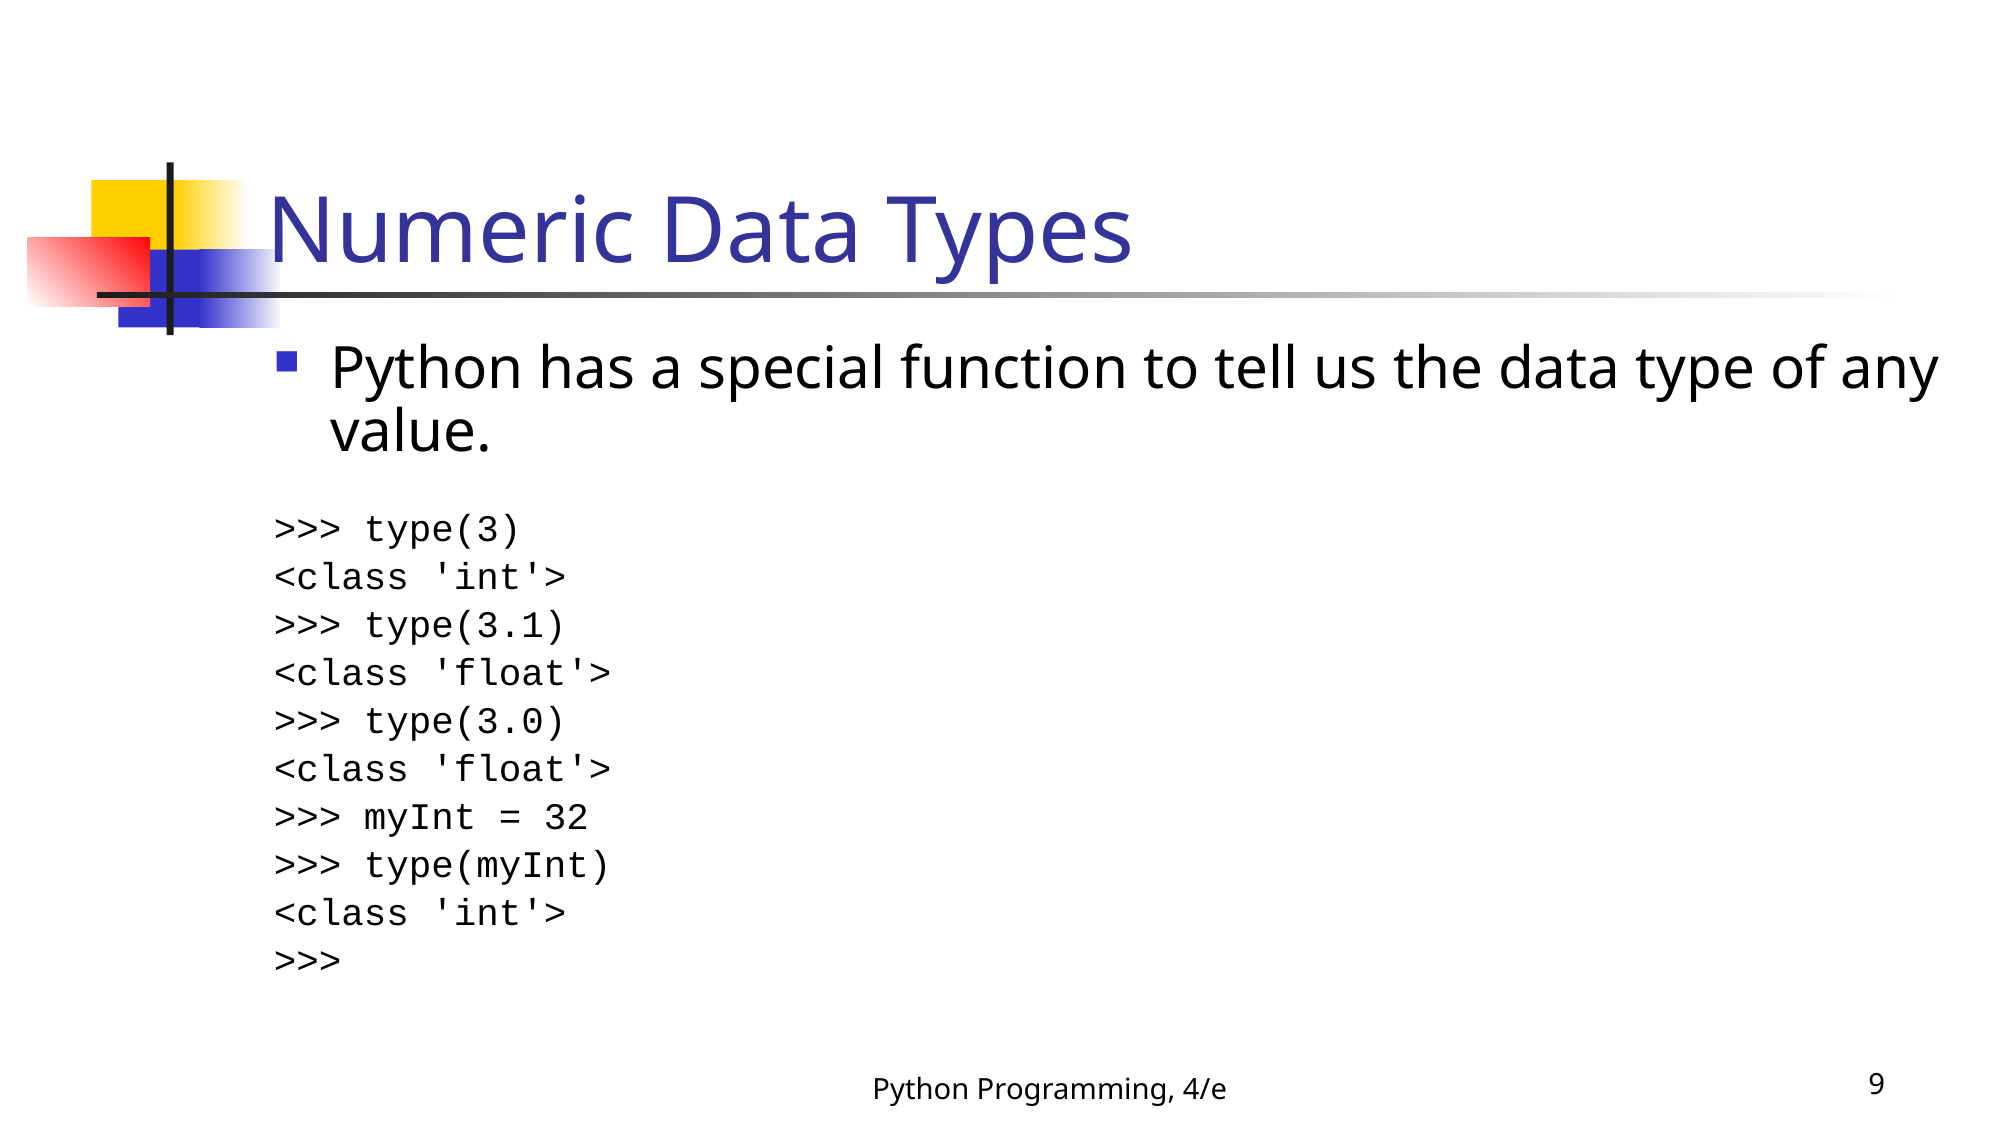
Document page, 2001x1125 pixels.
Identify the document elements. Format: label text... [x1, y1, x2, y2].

footer Python Programming, 4/e [733, 1037, 1367, 1113]
title Numeric Data Types [251, 101, 1957, 289]
slide_number 9 [1483, 1037, 1901, 1113]
list Python has a special function to tell us the data type of any value. >>> type(3) <class 'int'> >>> type(3.1) <class 'float'> >>> type(3.0) <class 'float'> >>> myInt = 32 >>> type(myInt) <class 'int'> >>> [258, 331, 1959, 1006]
